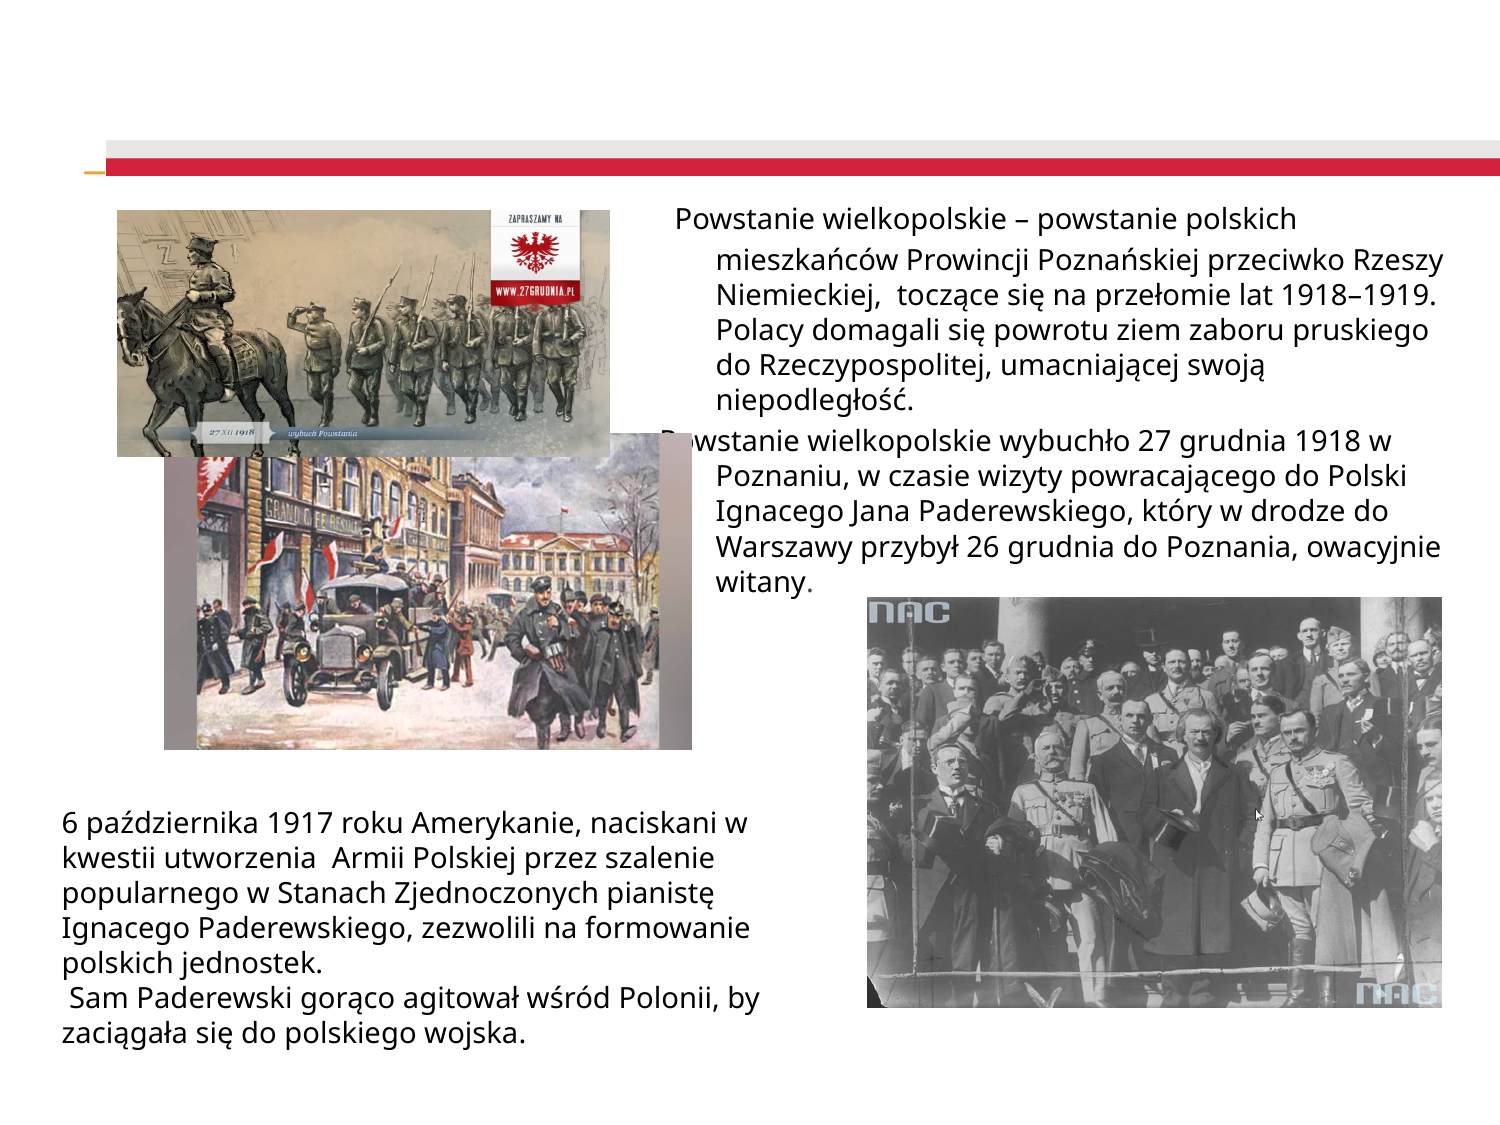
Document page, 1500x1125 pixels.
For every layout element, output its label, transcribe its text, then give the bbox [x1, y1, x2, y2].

list Powstanie wielkopolskie – powstanie polskich mieszkańców Prowincji Poznańskiej przeciwko Rzeszy Niemieckiej, toczące się na przełomie lat 1918–1919. Polacy domagali się powrotu ziem zaboru pruskiego do Rzeczypospolitej, umacniającej swoją niepodległość. Powstanie wielkopolskie wybuchło 27 grudnia 1918 w Poznaniu, w czasie wizyty powracającego do Polski Ignacego Jana Paderewskiego, który w drodze do Warszawy przybył 26 grudnia do Poznania, owacyjnie witany. [644, 195, 1475, 1038]
picture [163, 433, 692, 751]
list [116, 210, 610, 458]
picture [105, 140, 1500, 177]
picture [866, 597, 1442, 1009]
text_box 6 października 1917 roku Amerykanie, naciskani w kwestii utworzenia Armii Polskiej przez szalenie popularnego w Stanach Zjednoczonych pianistę Ignacego Paderewskiego, zezwolili na formowanie polskich jednostek. Sam Paderewski gorąco agitował wśród Polonii, by zaciągała się do polskiego wojska. [46, 796, 856, 1117]
